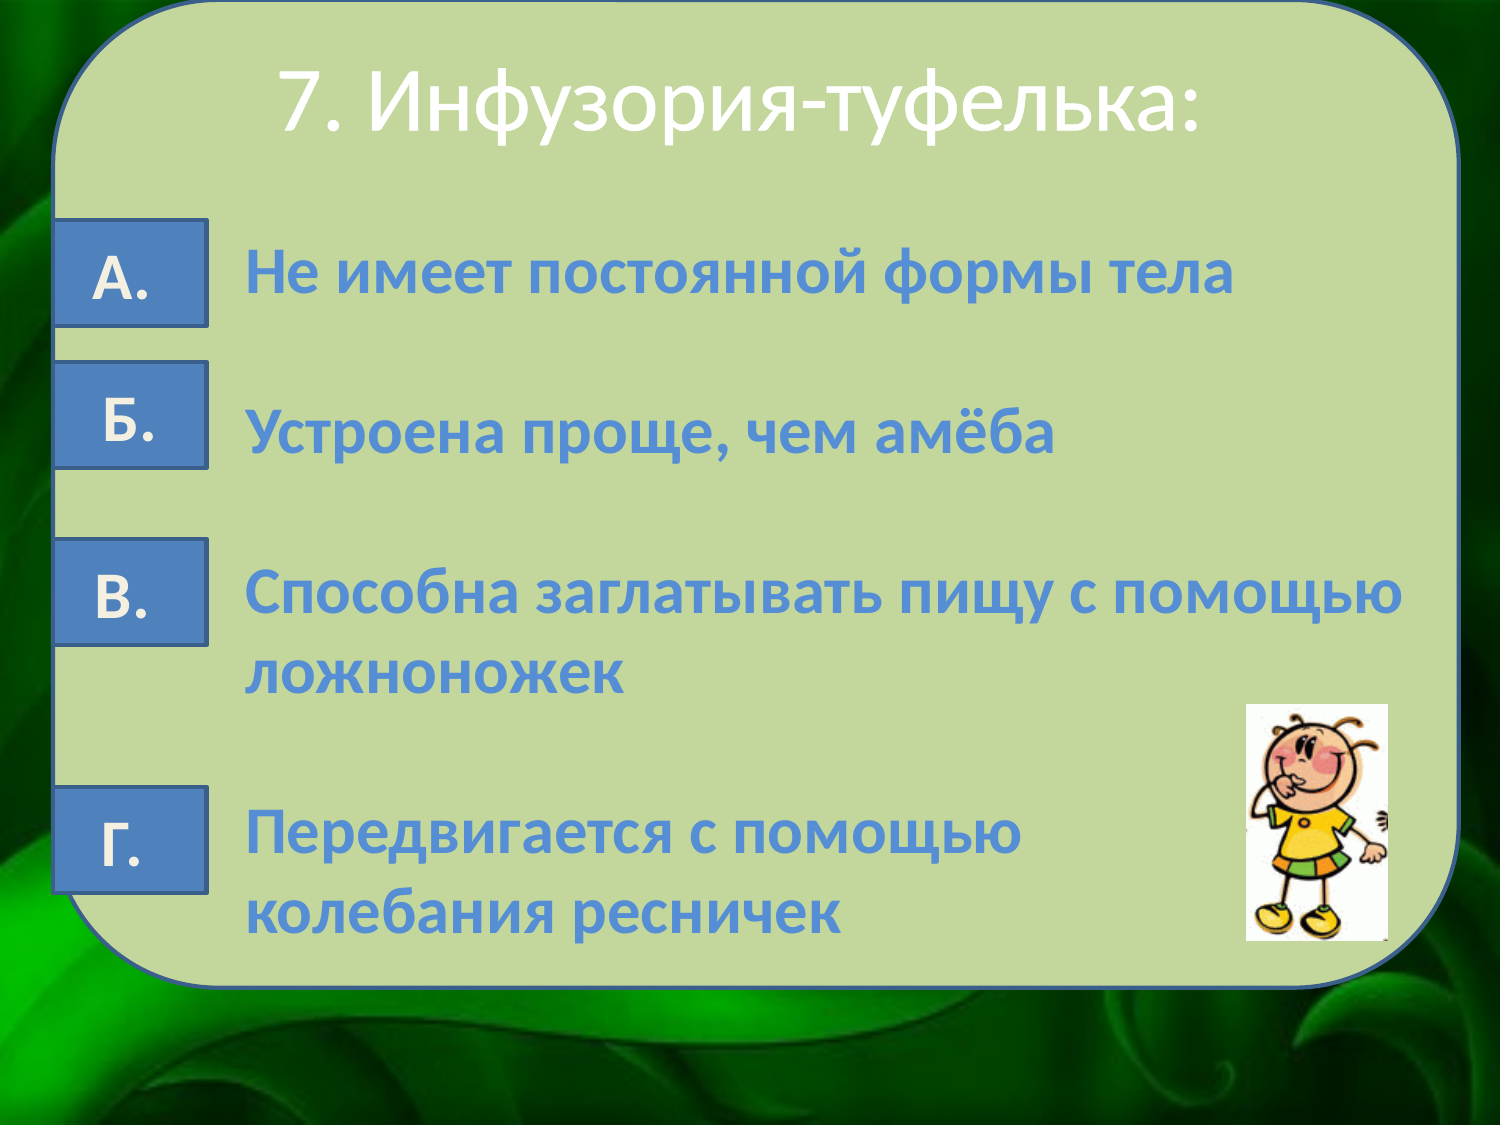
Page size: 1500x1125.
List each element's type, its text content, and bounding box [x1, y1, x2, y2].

title 7. Инфузория-туфелька: [64, 0, 1415, 188]
text_box А. [51, 218, 209, 328]
text_box [50, 49, 1461, 990]
text_box В. [51, 537, 209, 647]
picture [0, 0, 1500, 1125]
picture [1245, 703, 1389, 941]
text_box Б. [51, 360, 209, 470]
text_box Не имеет постоянной формы тела Устроена проще, чем амёба Способна заглатывать пищу с помощью ложноножек Передвигается с помощью колебания ресничек [230, 219, 1435, 955]
text_box Г. [51, 785, 209, 895]
